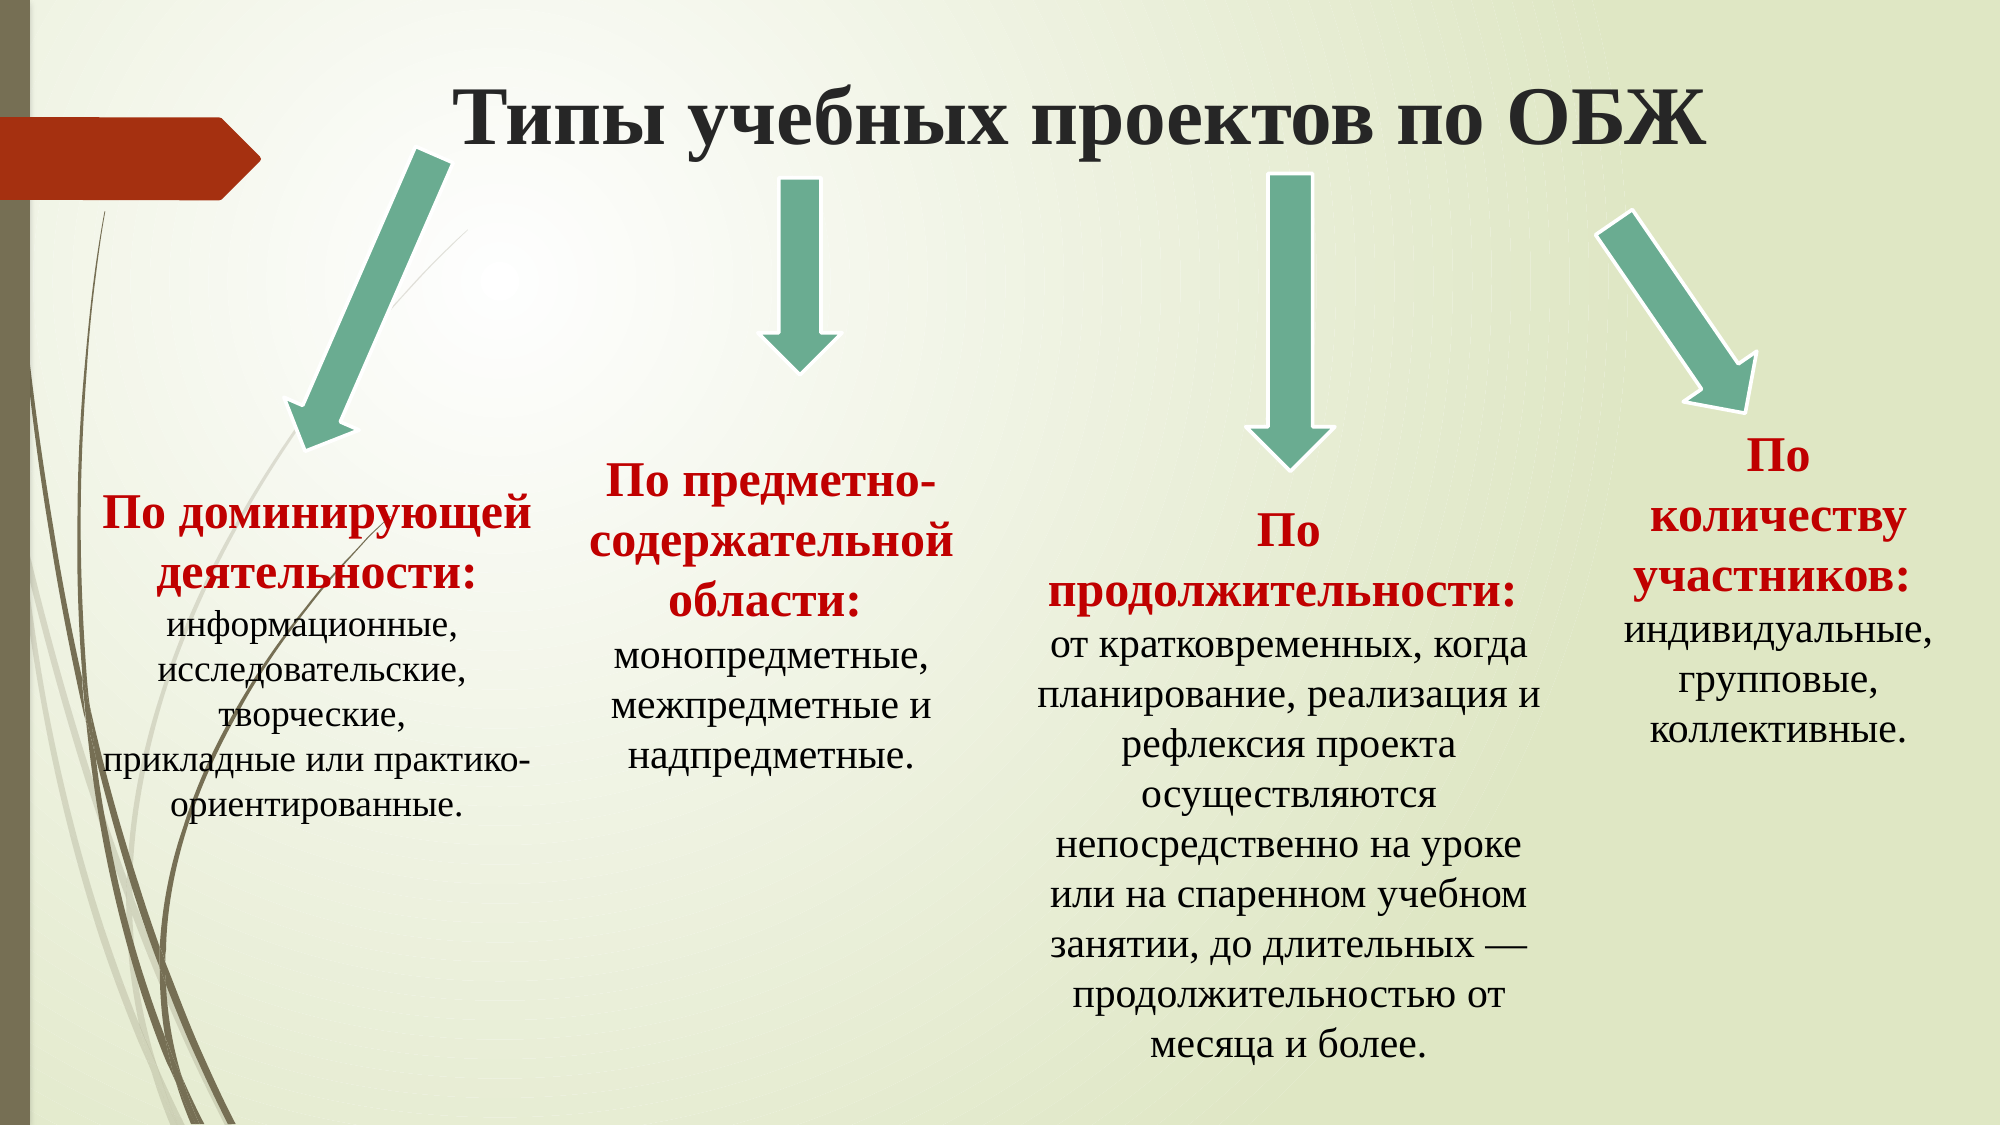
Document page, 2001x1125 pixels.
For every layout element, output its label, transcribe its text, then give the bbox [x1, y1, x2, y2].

title Типы учебных проектов по ОБЖ [246, 53, 1914, 217]
text_box [282, 144, 455, 454]
text_box [1243, 171, 1337, 473]
text_box По продолжительности: от кратковременных, когда планирование, реализация и рефлексия проекта осуществляются непосредственно на уроке или на спаренном учебном занятии, до длительных — продолжительностью от месяца и более. [1013, 488, 1565, 1074]
text_box [1594, 208, 1759, 413]
text_box По количеству участников: индивидуальные, групповые, коллективные. [1602, 413, 1955, 759]
text_box По предметно-содержательной области: монопредметные, межпредметные и надпредметные. [563, 439, 980, 785]
text_box [756, 175, 844, 377]
text_box По доминирующей деятельности: информационные, исследовательские, творческие, прикладные или практико-ориентированные. [62, 471, 573, 832]
